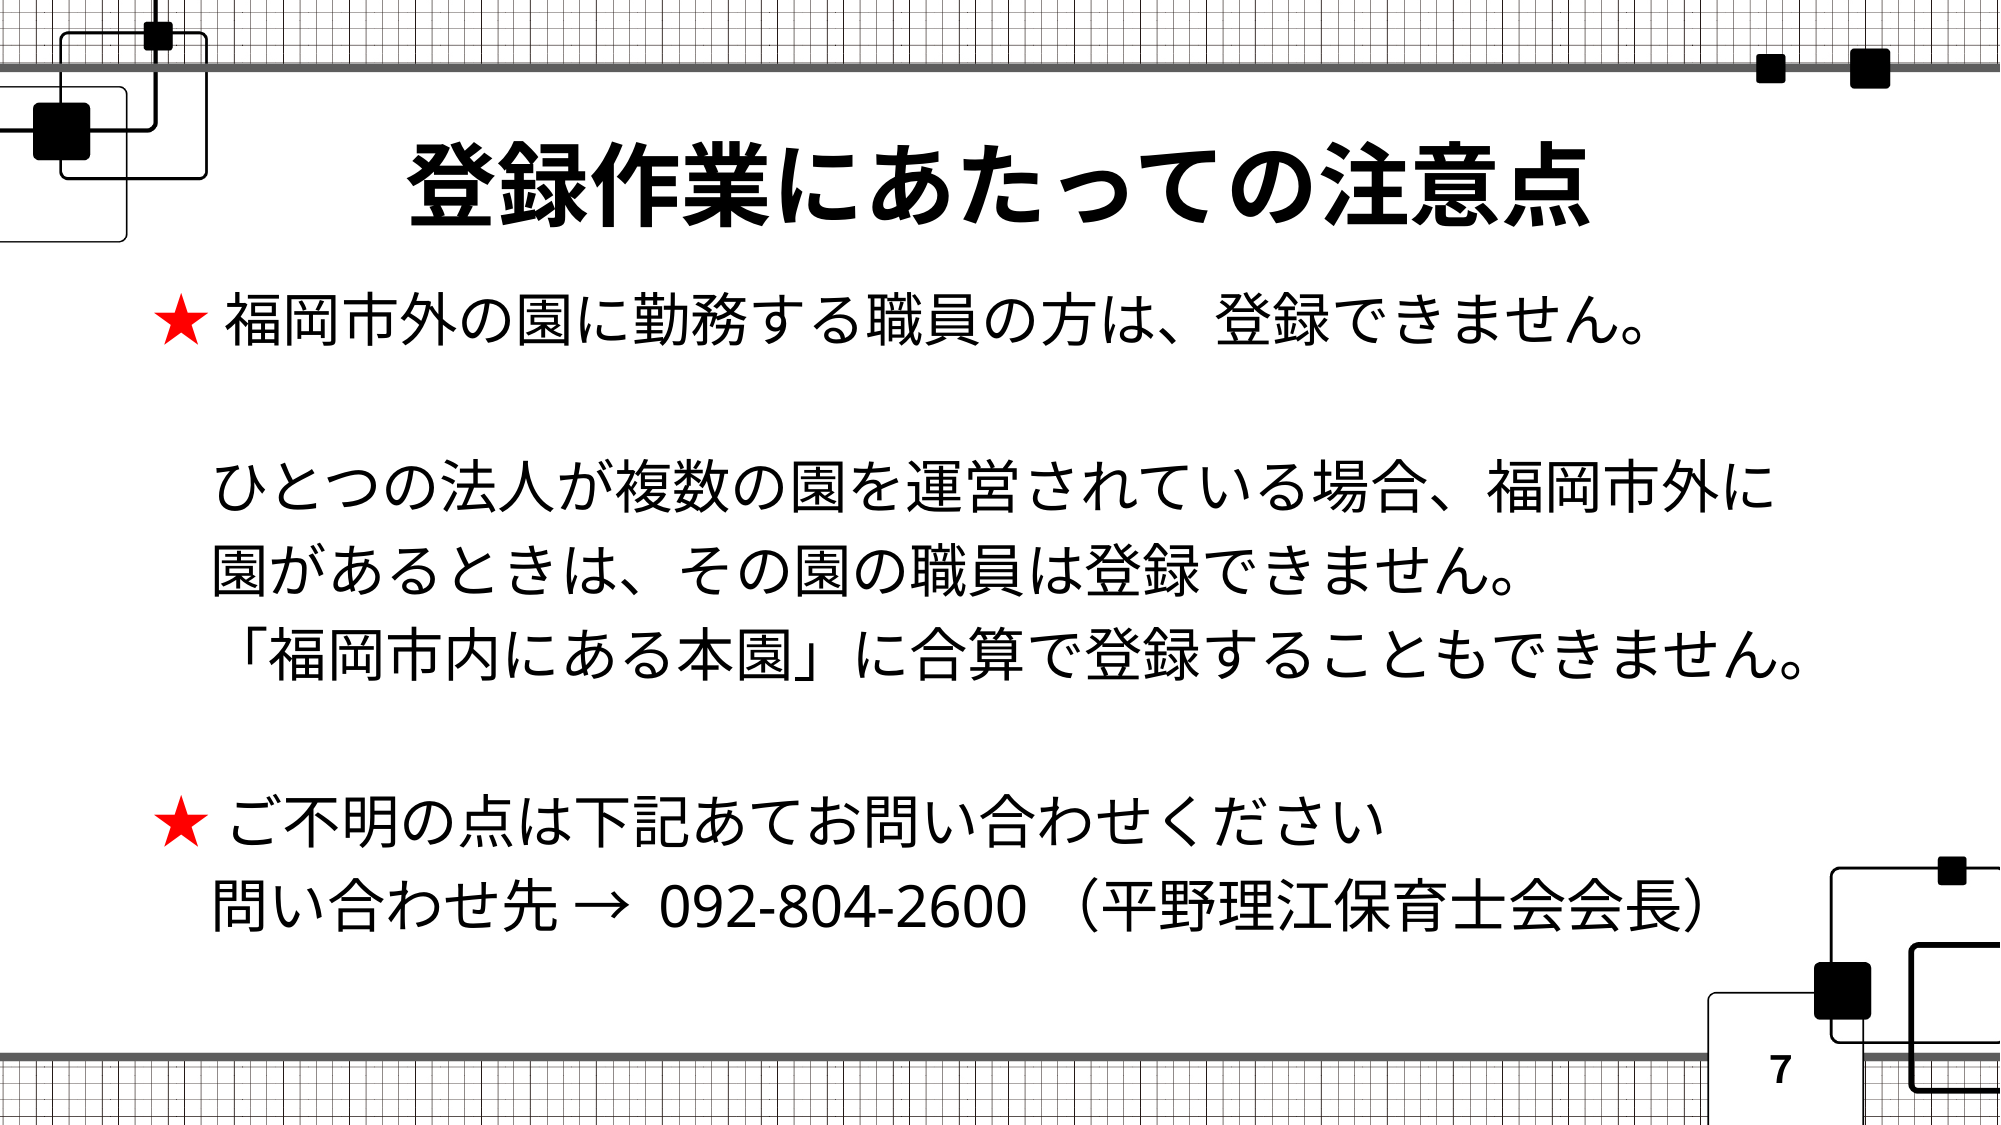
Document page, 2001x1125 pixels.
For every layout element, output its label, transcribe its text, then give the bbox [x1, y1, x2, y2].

title 登録作業にあたっての注意点 [137, 81, 1863, 283]
text_box ７ [1747, 1038, 1816, 1099]
list ★福岡市外の園に勤務する職員の方は、登録できません。 ひとつの法人が複数の園を運営されている場合、福岡市外に 園があるときは、その園の職員は登録できません。 「福岡市内にある本園」に合算で登録することもできません。 ★ご不明の点は下記あてお問い合わせください 問い合わせ先 → 092-804-2600（平野理江保育士会会長） [137, 283, 1863, 994]
picture [0, 0, 2000, 1125]
